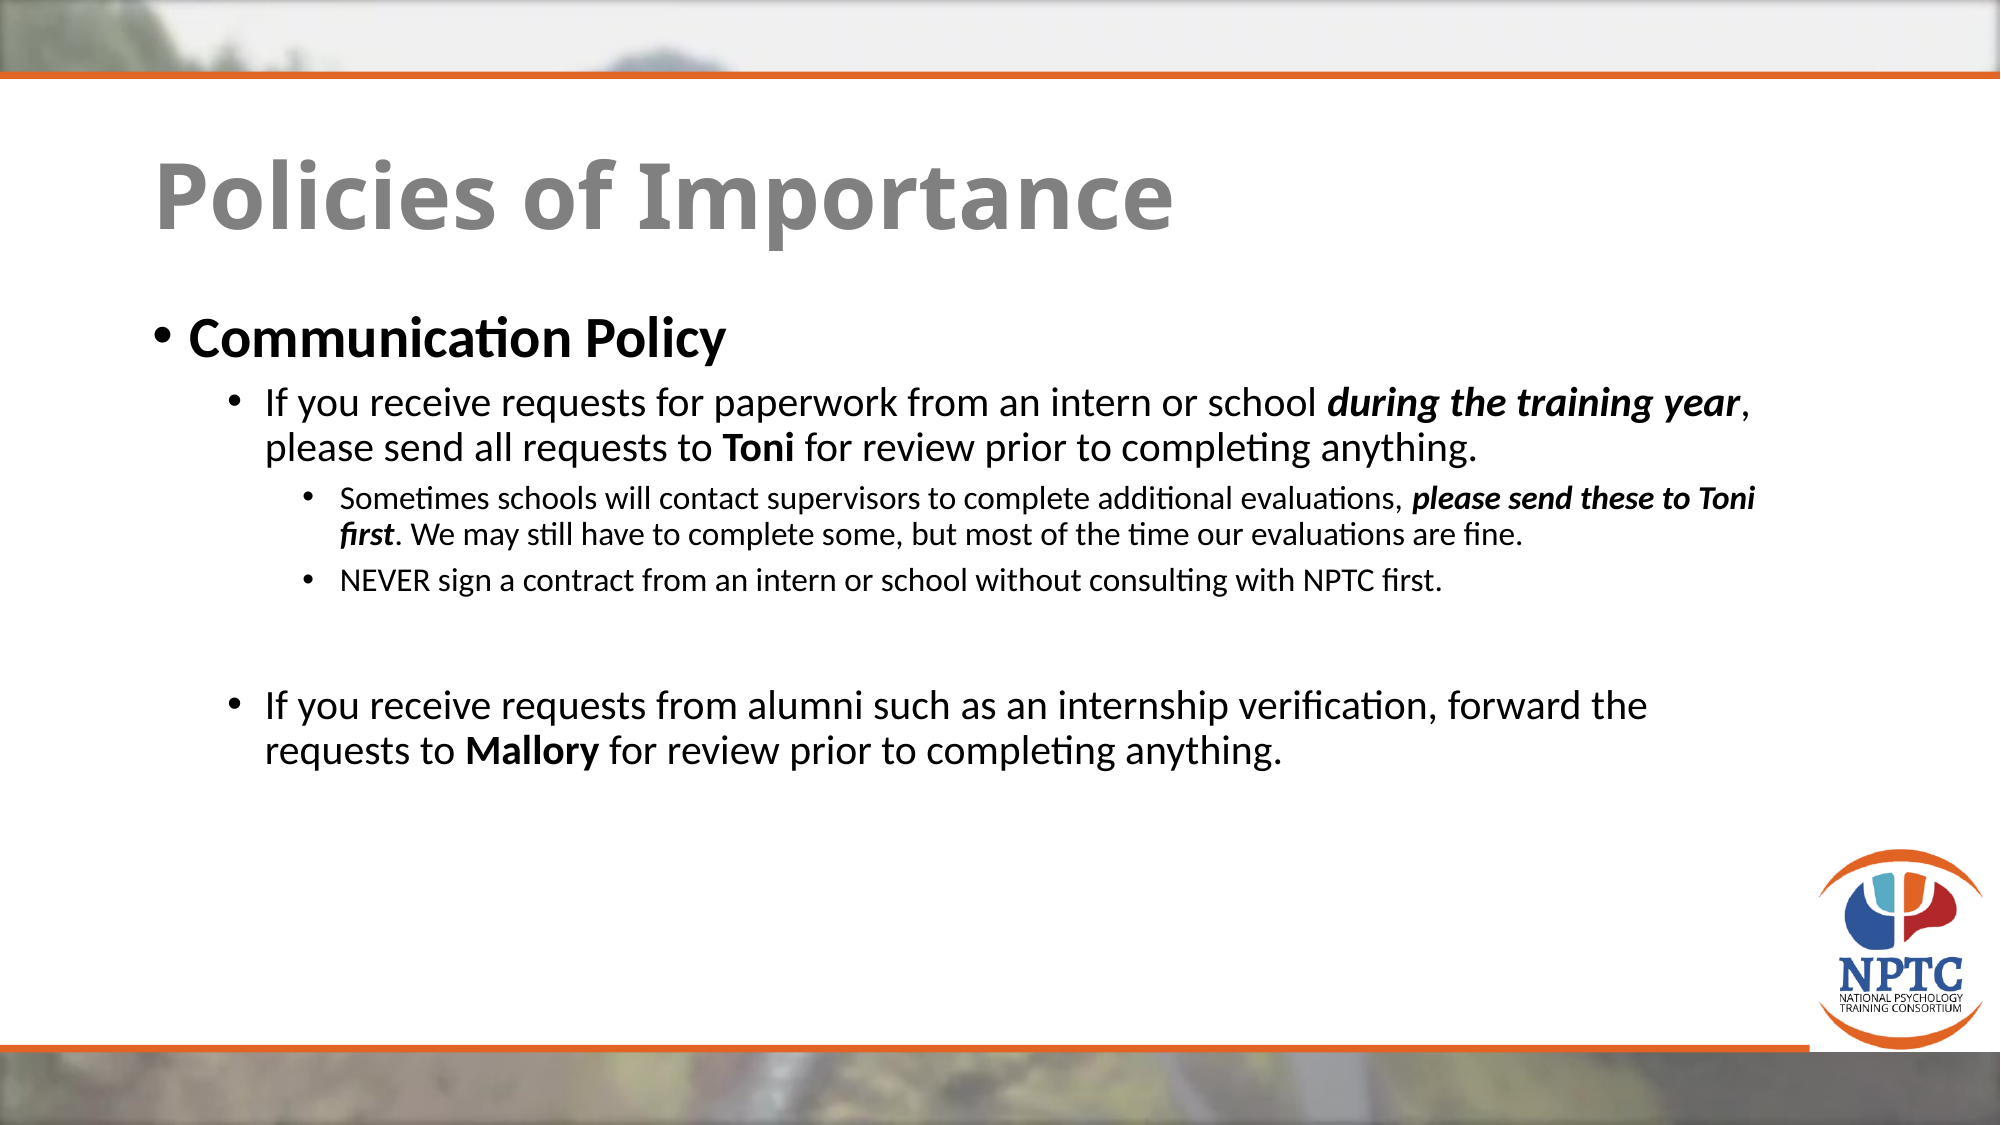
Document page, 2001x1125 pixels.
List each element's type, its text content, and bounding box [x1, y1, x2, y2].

title Policies of Importance [137, 110, 1810, 289]
list Communication Policy If you receive requests for paperwork from an intern or school during the training year, please send all requests to Toni for review prior to completing anything. Sometimes schools will contact supervisors to complete additional evaluations, please send these to Toni first. We may still have to complete some, but most of the time our evaluations are fine. NEVER sign a contract from an intern or school without consulting with NPTC first. If you receive requests from alumni such as an internship verification, forward the requests to Mallory for review prior to completing anything. [137, 299, 1810, 979]
picture [0, 817, 2001, 1125]
picture [0, 0, 2000, 71]
